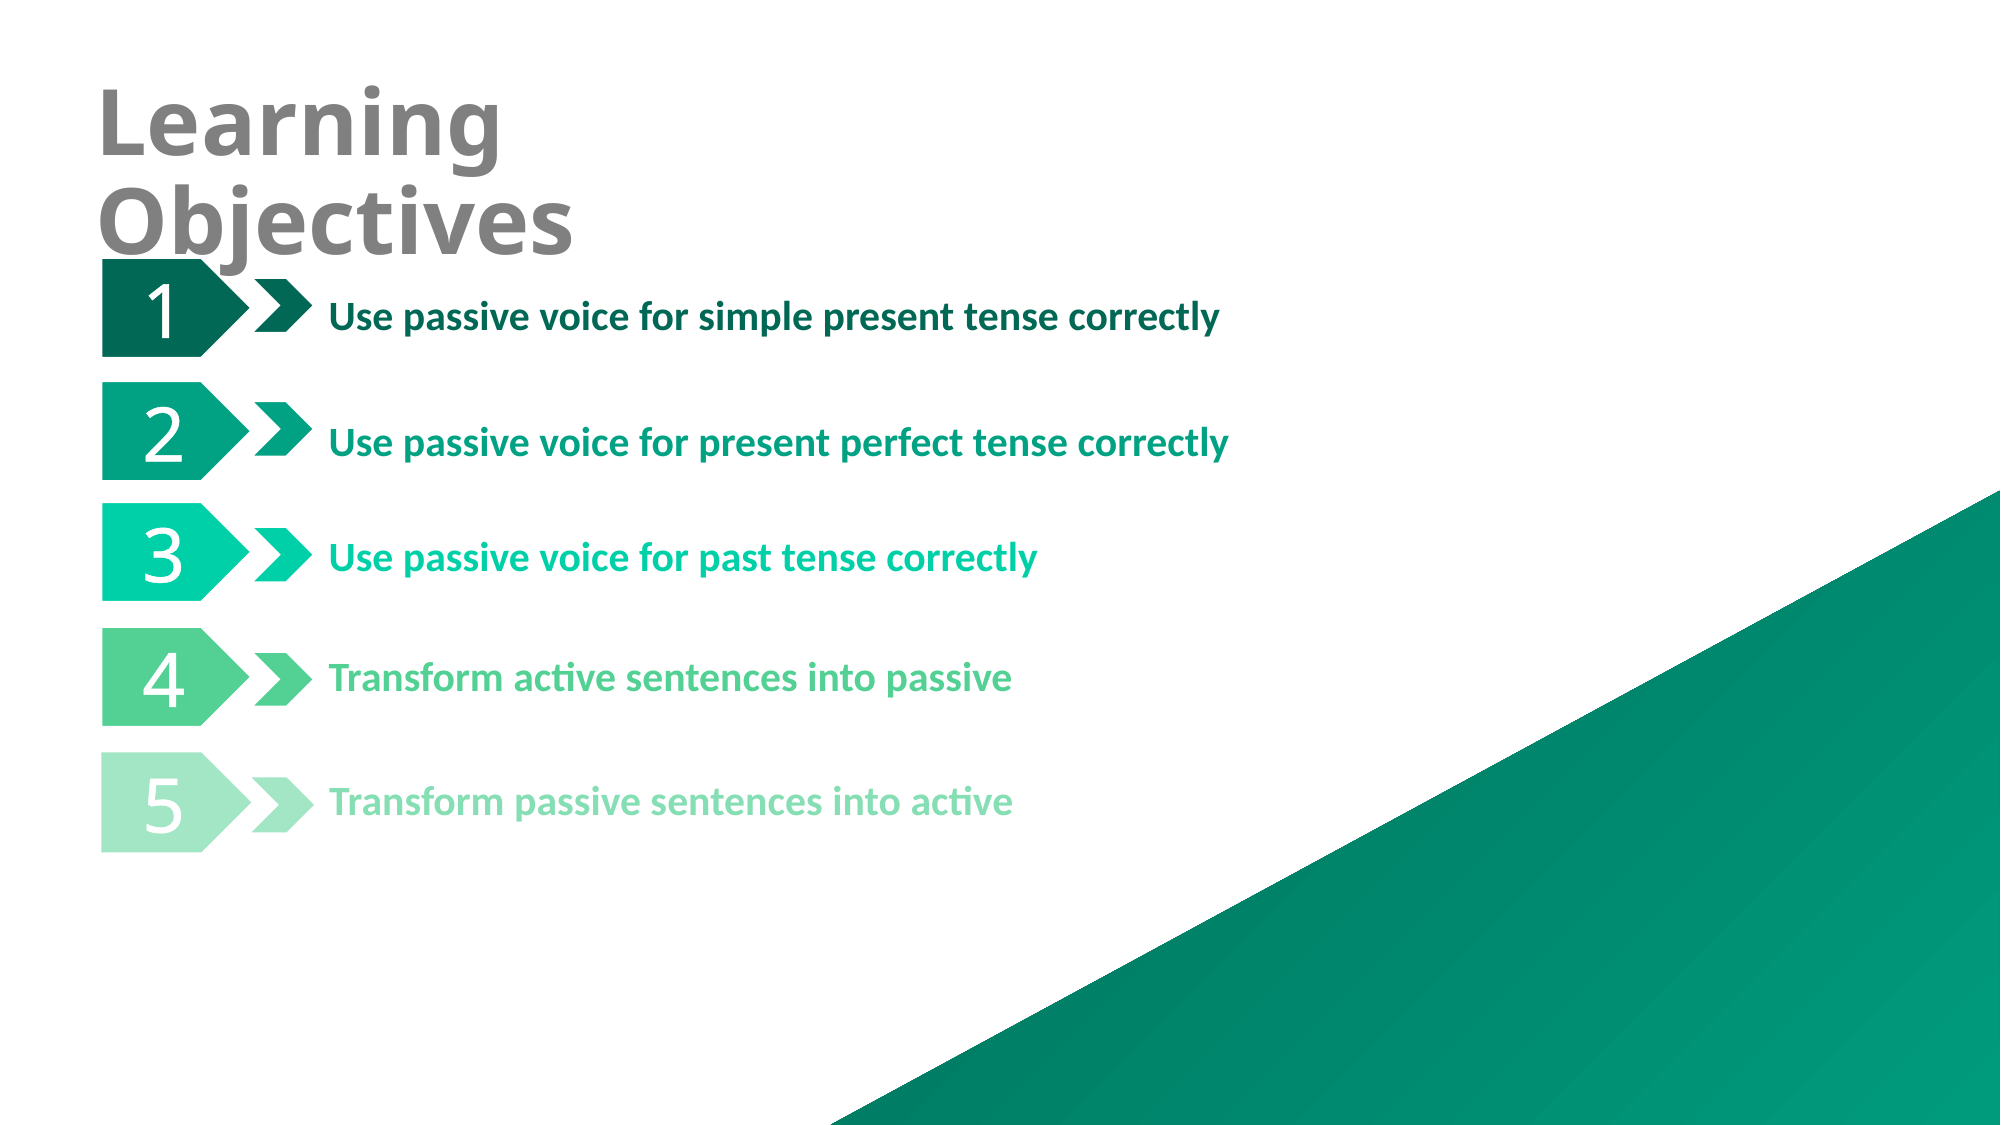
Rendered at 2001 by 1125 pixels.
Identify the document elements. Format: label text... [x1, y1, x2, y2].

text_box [101, 626, 314, 727]
text_box Learning Objectives [80, 68, 908, 174]
text_box Use passive voice for present perfect tense correctly [314, 381, 1315, 472]
text_box Transform passive sentences into active [314, 766, 1315, 831]
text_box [101, 381, 314, 482]
text_box [830, 490, 2000, 1125]
text_box Transform active sentences into passive [314, 642, 1564, 708]
text_box Use passive voice for past tense correctly [314, 522, 1577, 587]
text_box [101, 257, 314, 358]
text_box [101, 752, 314, 853]
text_box Use passive voice for simple present tense correctly [313, 256, 1255, 347]
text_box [101, 501, 314, 602]
